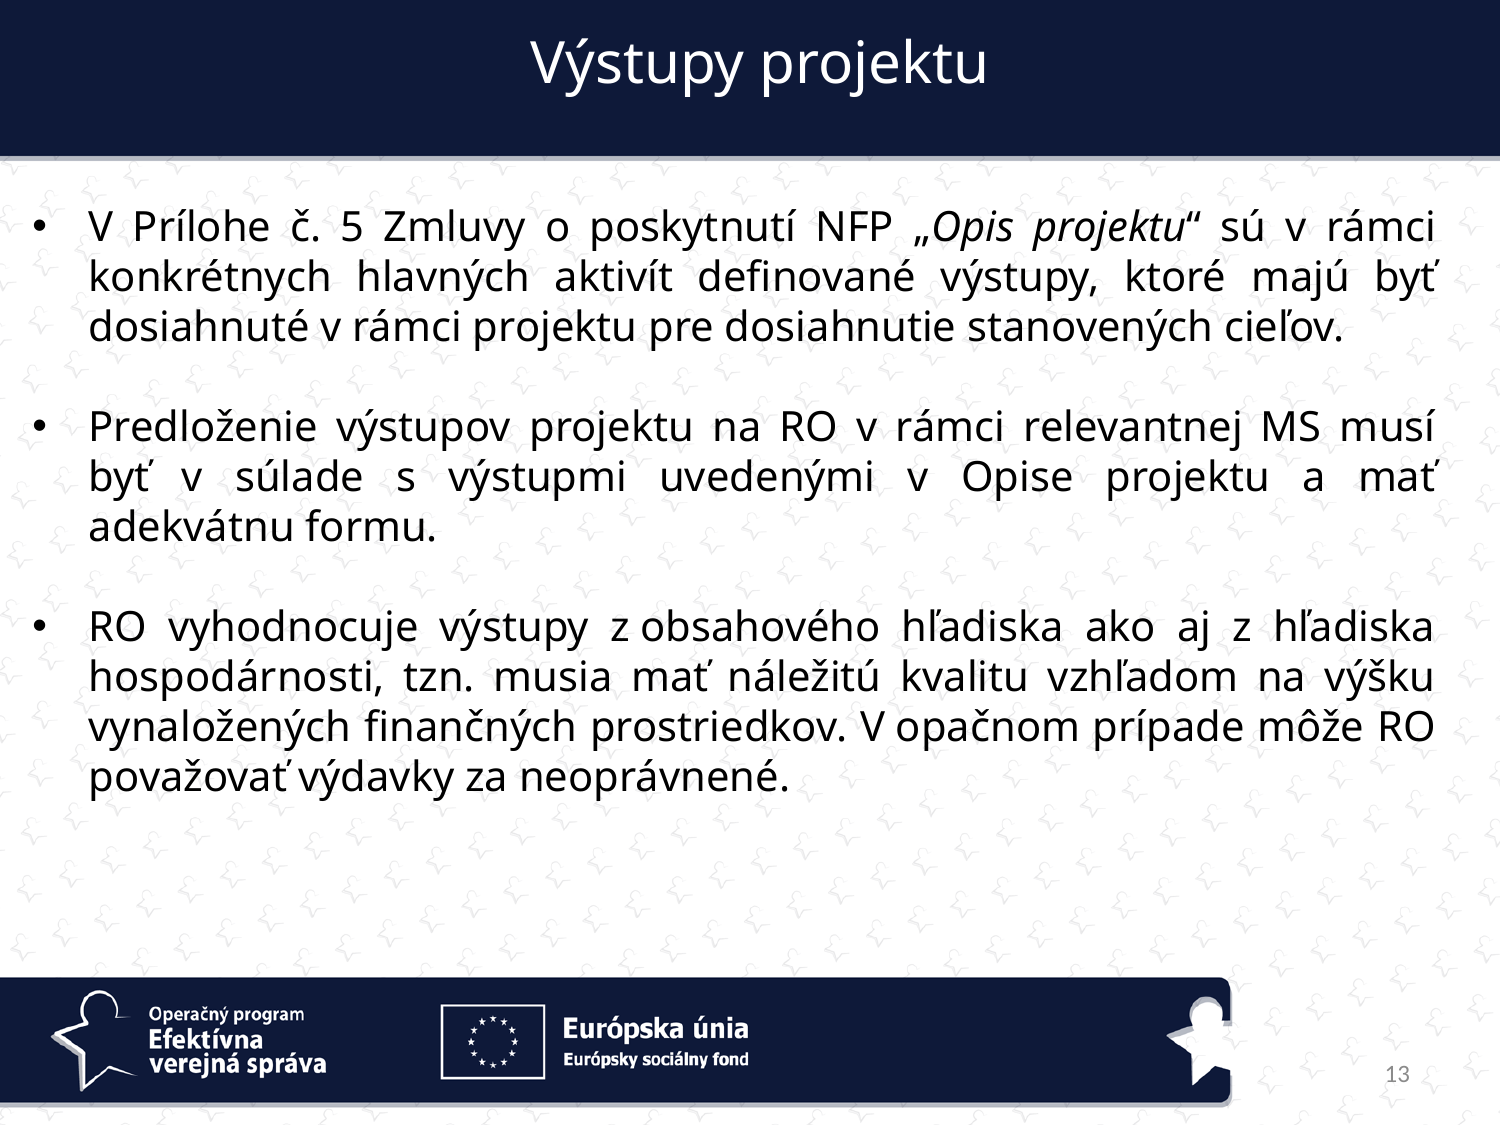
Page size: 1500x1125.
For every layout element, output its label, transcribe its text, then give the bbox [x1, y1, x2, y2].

slide_number 13 [1074, 1042, 1425, 1103]
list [17, 609, 892, 937]
text_box V Prílohe č. 5 Zmluvy o poskytnutí NFP „Opis projektu“ sú v rámci konkrétnych hlavných aktivít definované výstupy, ktoré majú byť dosiahnuté v rámci projektu pre dosiahnutie stanovených cieľov. Predloženie výstupov projektu na RO v rámci relevantnej MS musí byť v súlade s výstupmi uvedenými v Opise projektu a mať adekvátnu formu. RO vyhodnocuje výstupy z obsahového hľadiska ako aj z hľadiska hospodárnosti, tzn. musia mať náležitú kvalitu vzhľadom na výšku vynaložených finančných prostriedkov. V opačnom prípade môže RO považovať výdavky za neoprávnené. [17, 192, 1451, 808]
picture [0, 0, 1500, 1125]
text_box Výstupy projektu [145, 17, 1375, 103]
